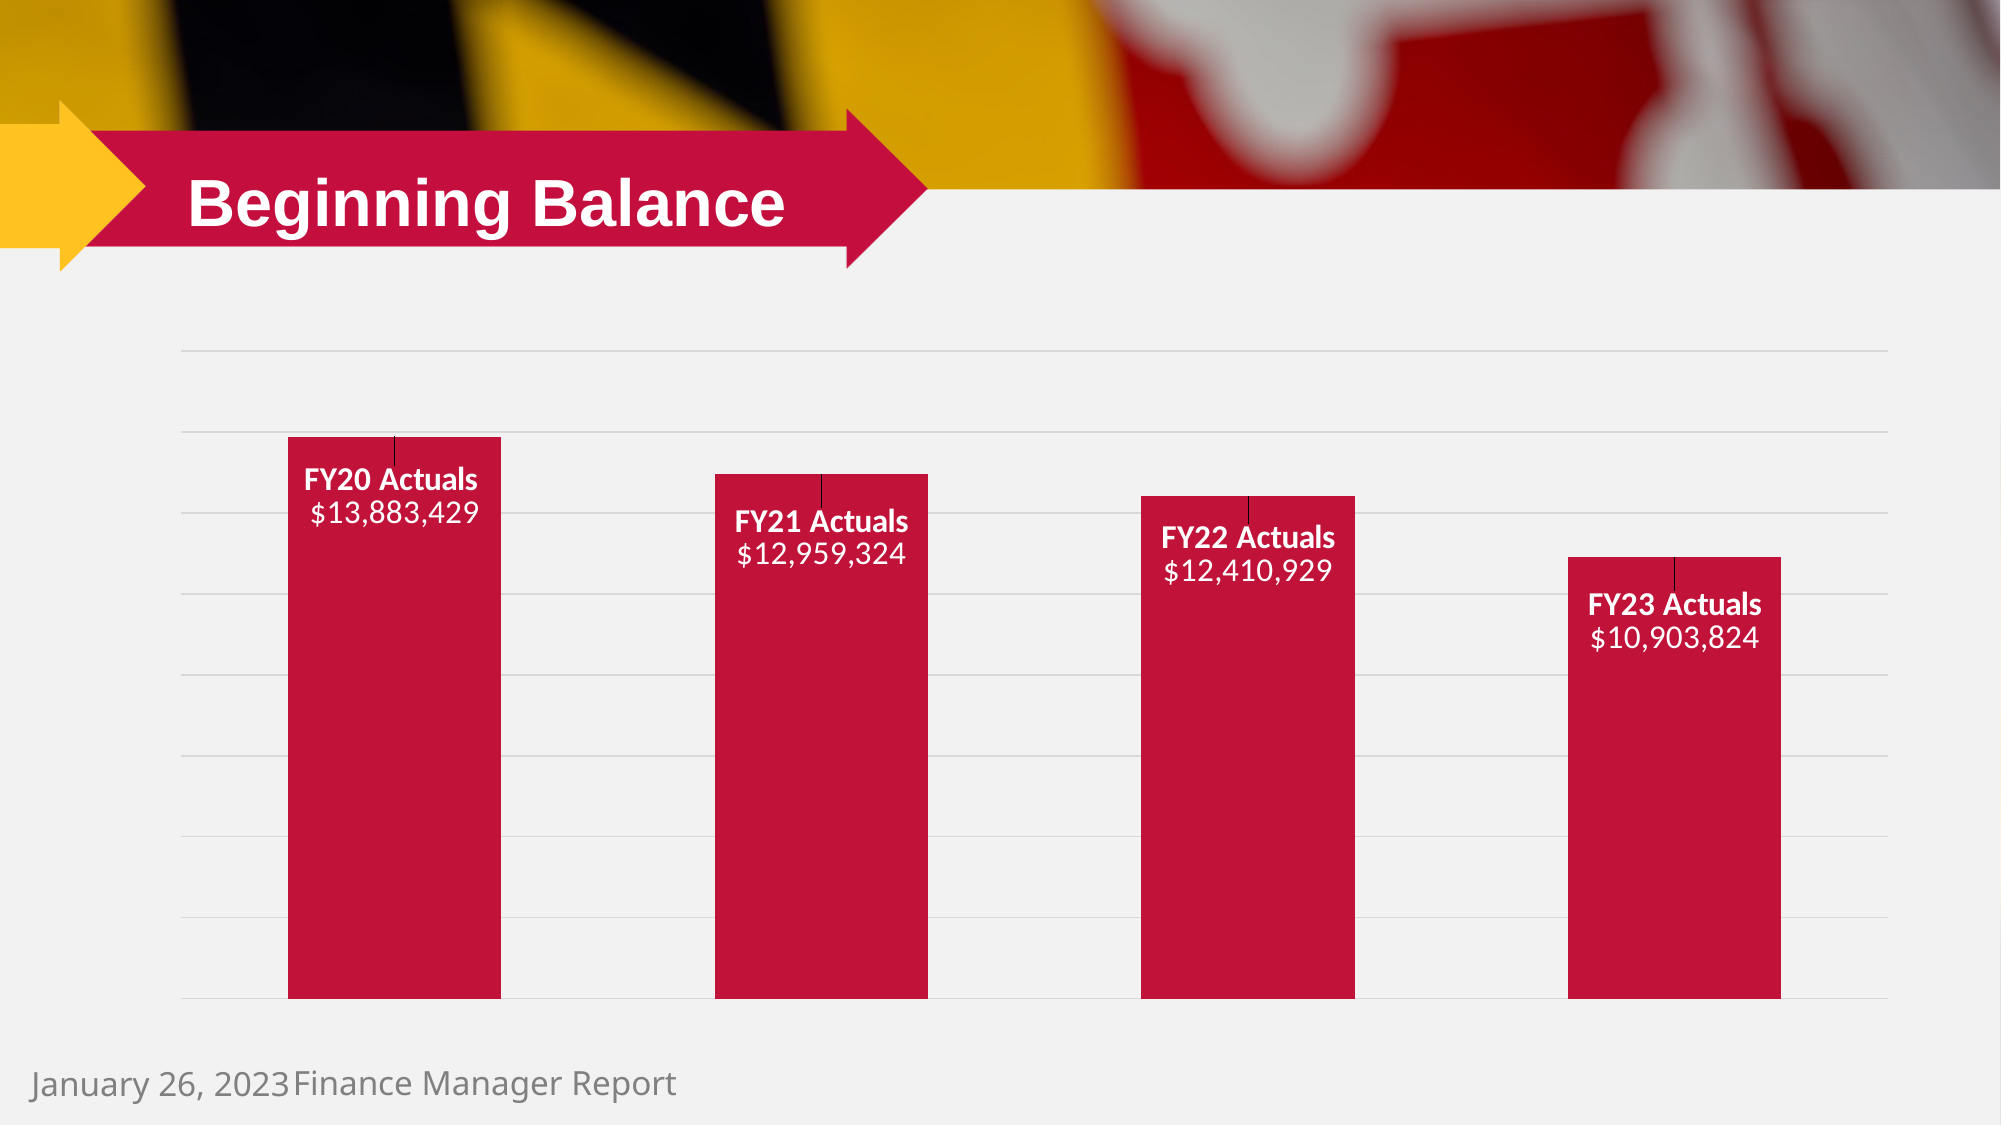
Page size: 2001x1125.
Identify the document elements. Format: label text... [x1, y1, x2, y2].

text_box Finance Manager Report [278, 1054, 729, 1110]
picture [0, 0, 2001, 272]
chart [145, 337, 1924, 1013]
